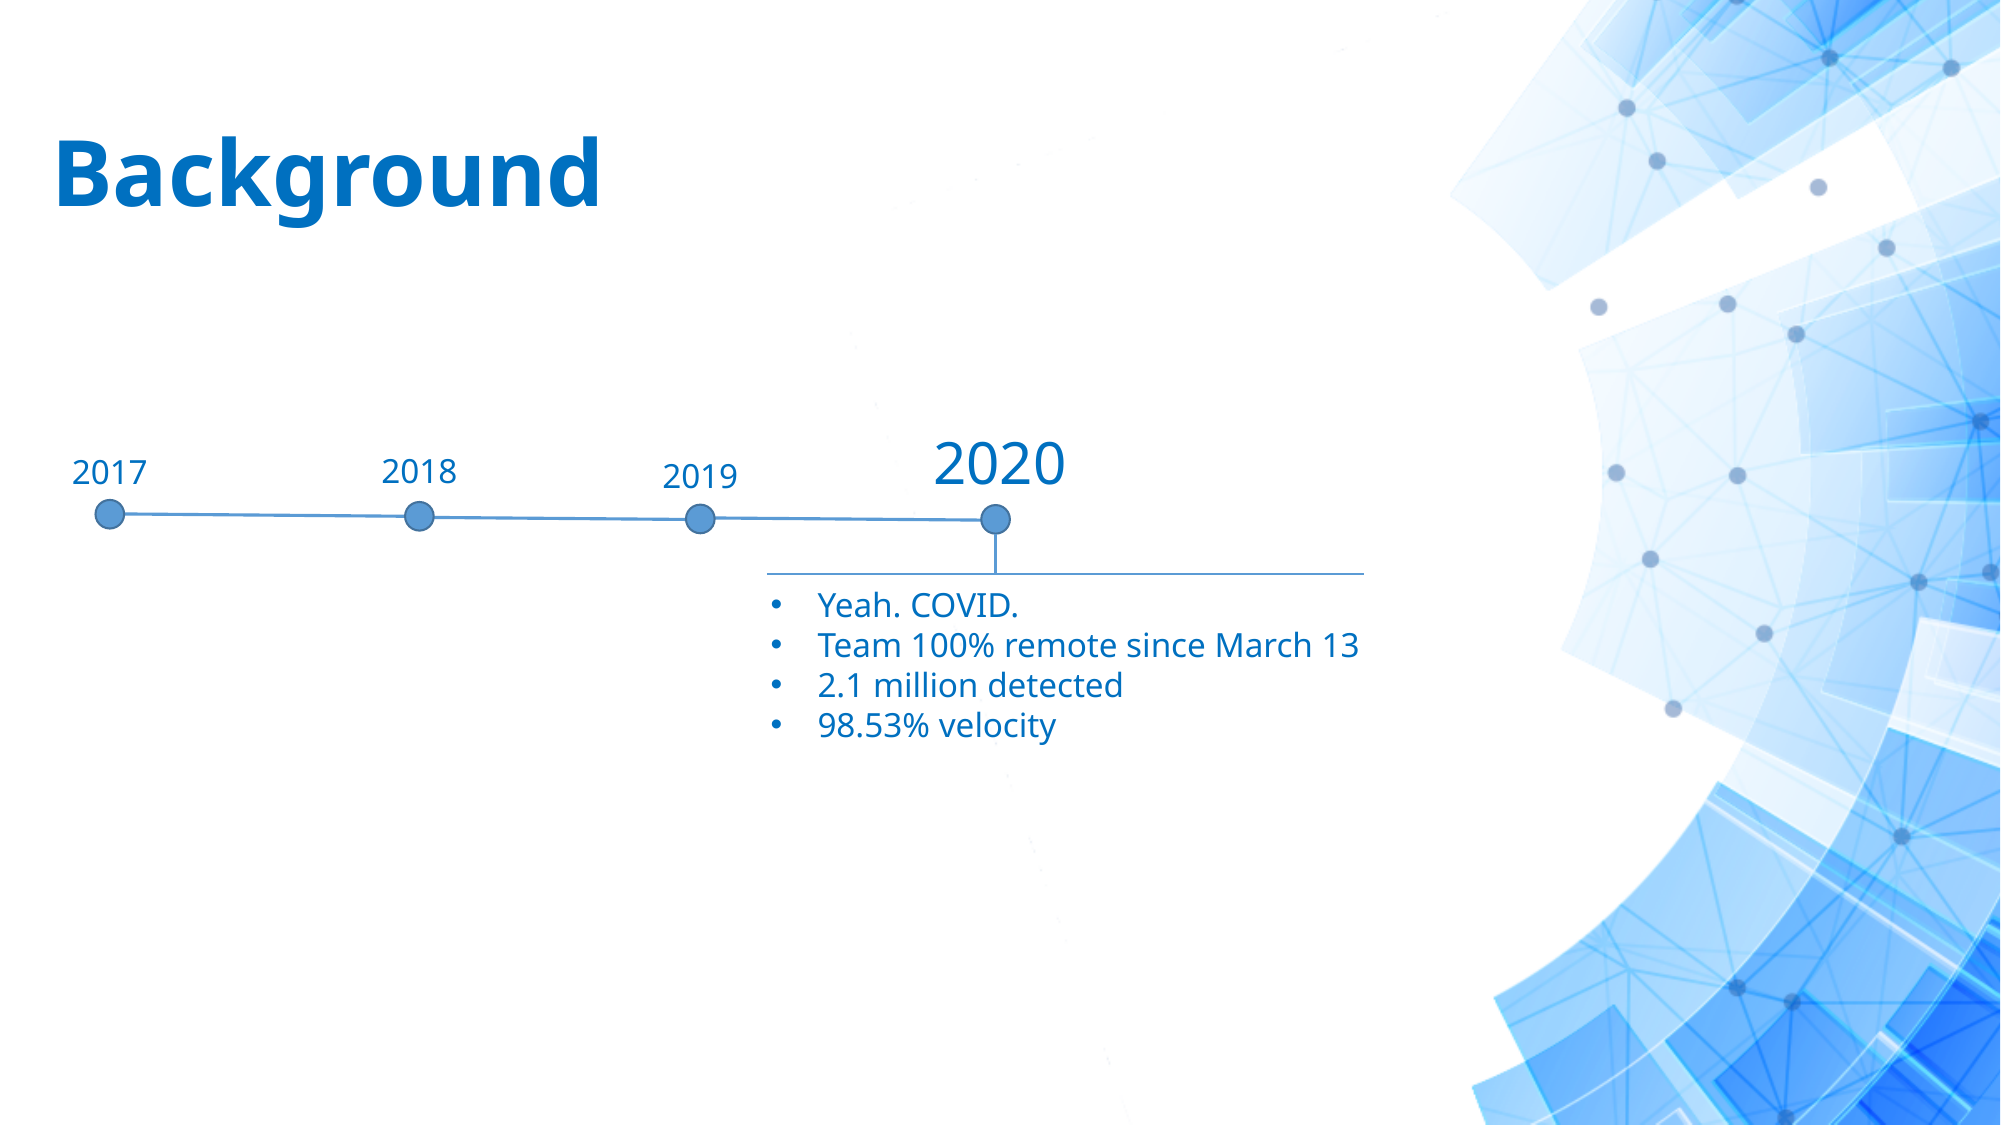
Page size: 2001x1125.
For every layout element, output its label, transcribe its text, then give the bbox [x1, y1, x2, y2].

text_box [404, 500, 435, 532]
text_box 2018 [366, 443, 473, 498]
text_box [94, 499, 126, 530]
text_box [124, 513, 406, 517]
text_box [714, 517, 996, 521]
text_box Yeah. COVID. Team 100% remote since March 13 2.1 million detected 98.53% velocity [755, 576, 1398, 751]
text_box 2019 [647, 448, 754, 503]
title Background [35, 68, 1451, 286]
text_box 2017 [57, 444, 163, 499]
text_box 2020 [918, 419, 1082, 504]
text_box [685, 503, 716, 535]
picture [0, 0, 2001, 1125]
text_box [980, 504, 1011, 535]
